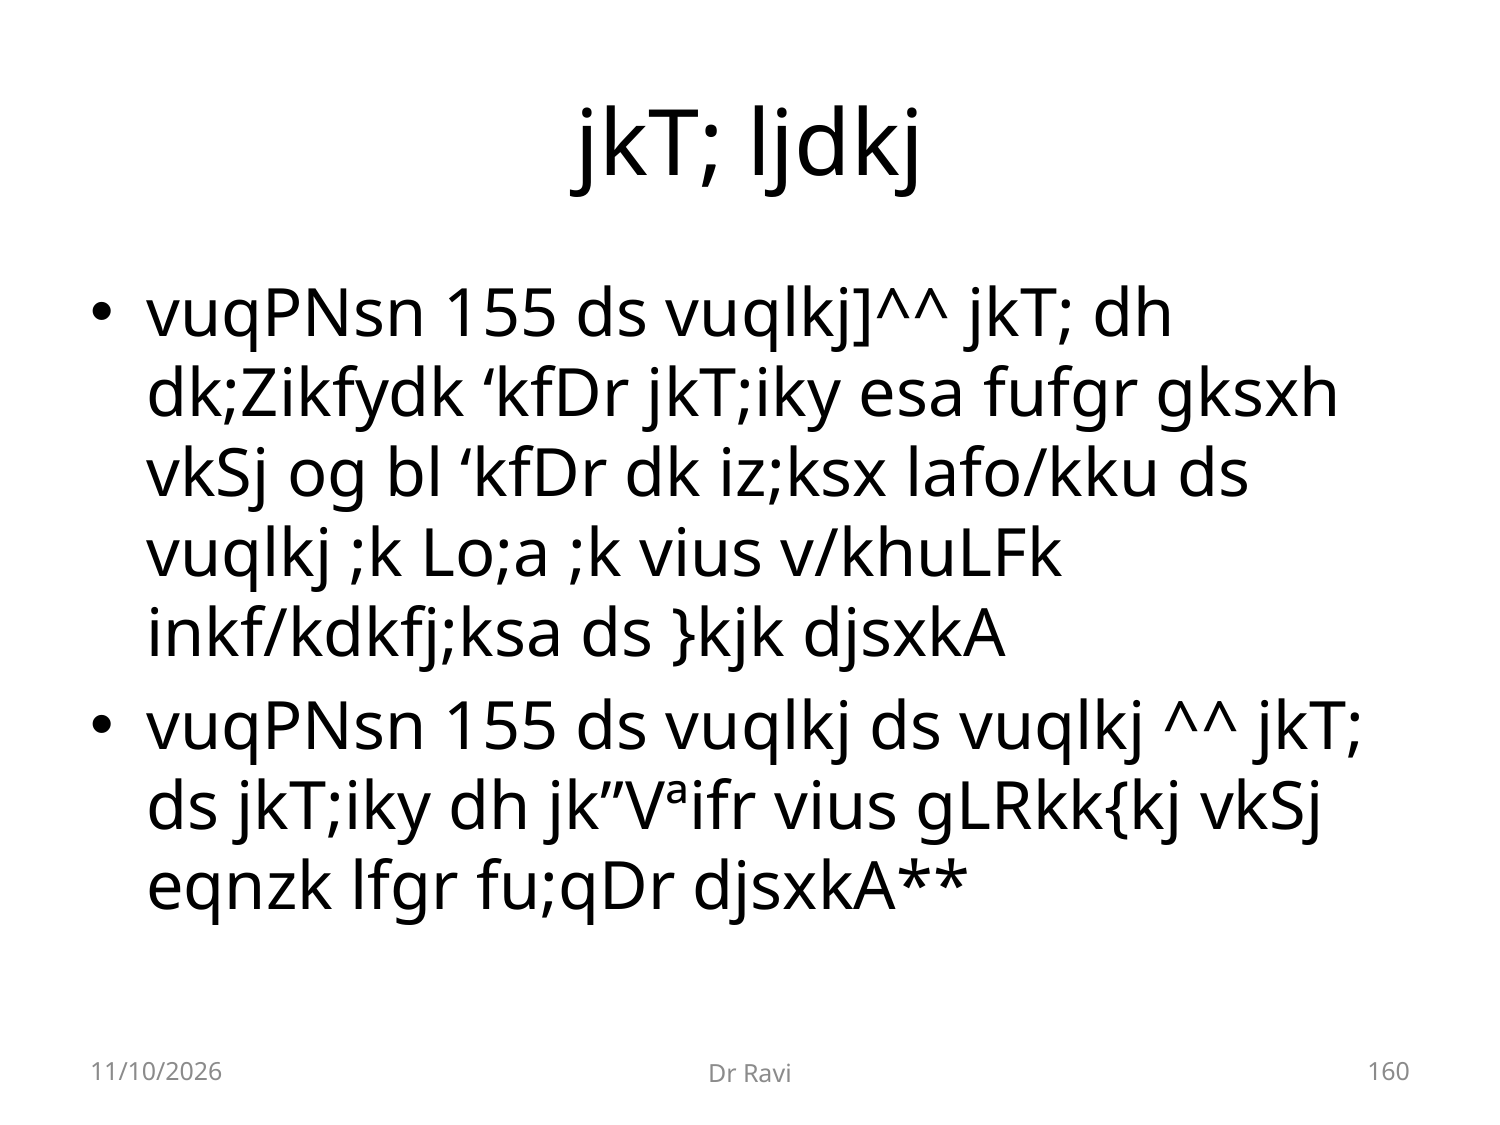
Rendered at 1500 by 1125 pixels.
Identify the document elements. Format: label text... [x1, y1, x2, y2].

footer Dr Ravi [512, 1042, 988, 1103]
title jkT; ljdkj [74, 44, 1426, 233]
slide_number 160 [1074, 1042, 1425, 1103]
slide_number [75, 1042, 425, 1103]
list vuqPNsn 155 ds vuqlkj]^^ jkT; dh dk;Zikfydk ‘kfDr jkT;iky esa fufgr gksxh vkSj og bl ‘kfDr dk iz;ksx lafo/kku ds vuqlkj ;k Lo;a ;k vius v/khuLFk inkf/kdkfj;ksa ds }kjk djsxkA vuqPNsn 155 ds vuqlkj ds vuqlkj ^^ jkT; ds jkT;iky dh jk”Vªifr vius gLRkk{kj vkSj eqnzk lfgr fu;qDr djsxkA** [74, 262, 1426, 1006]
